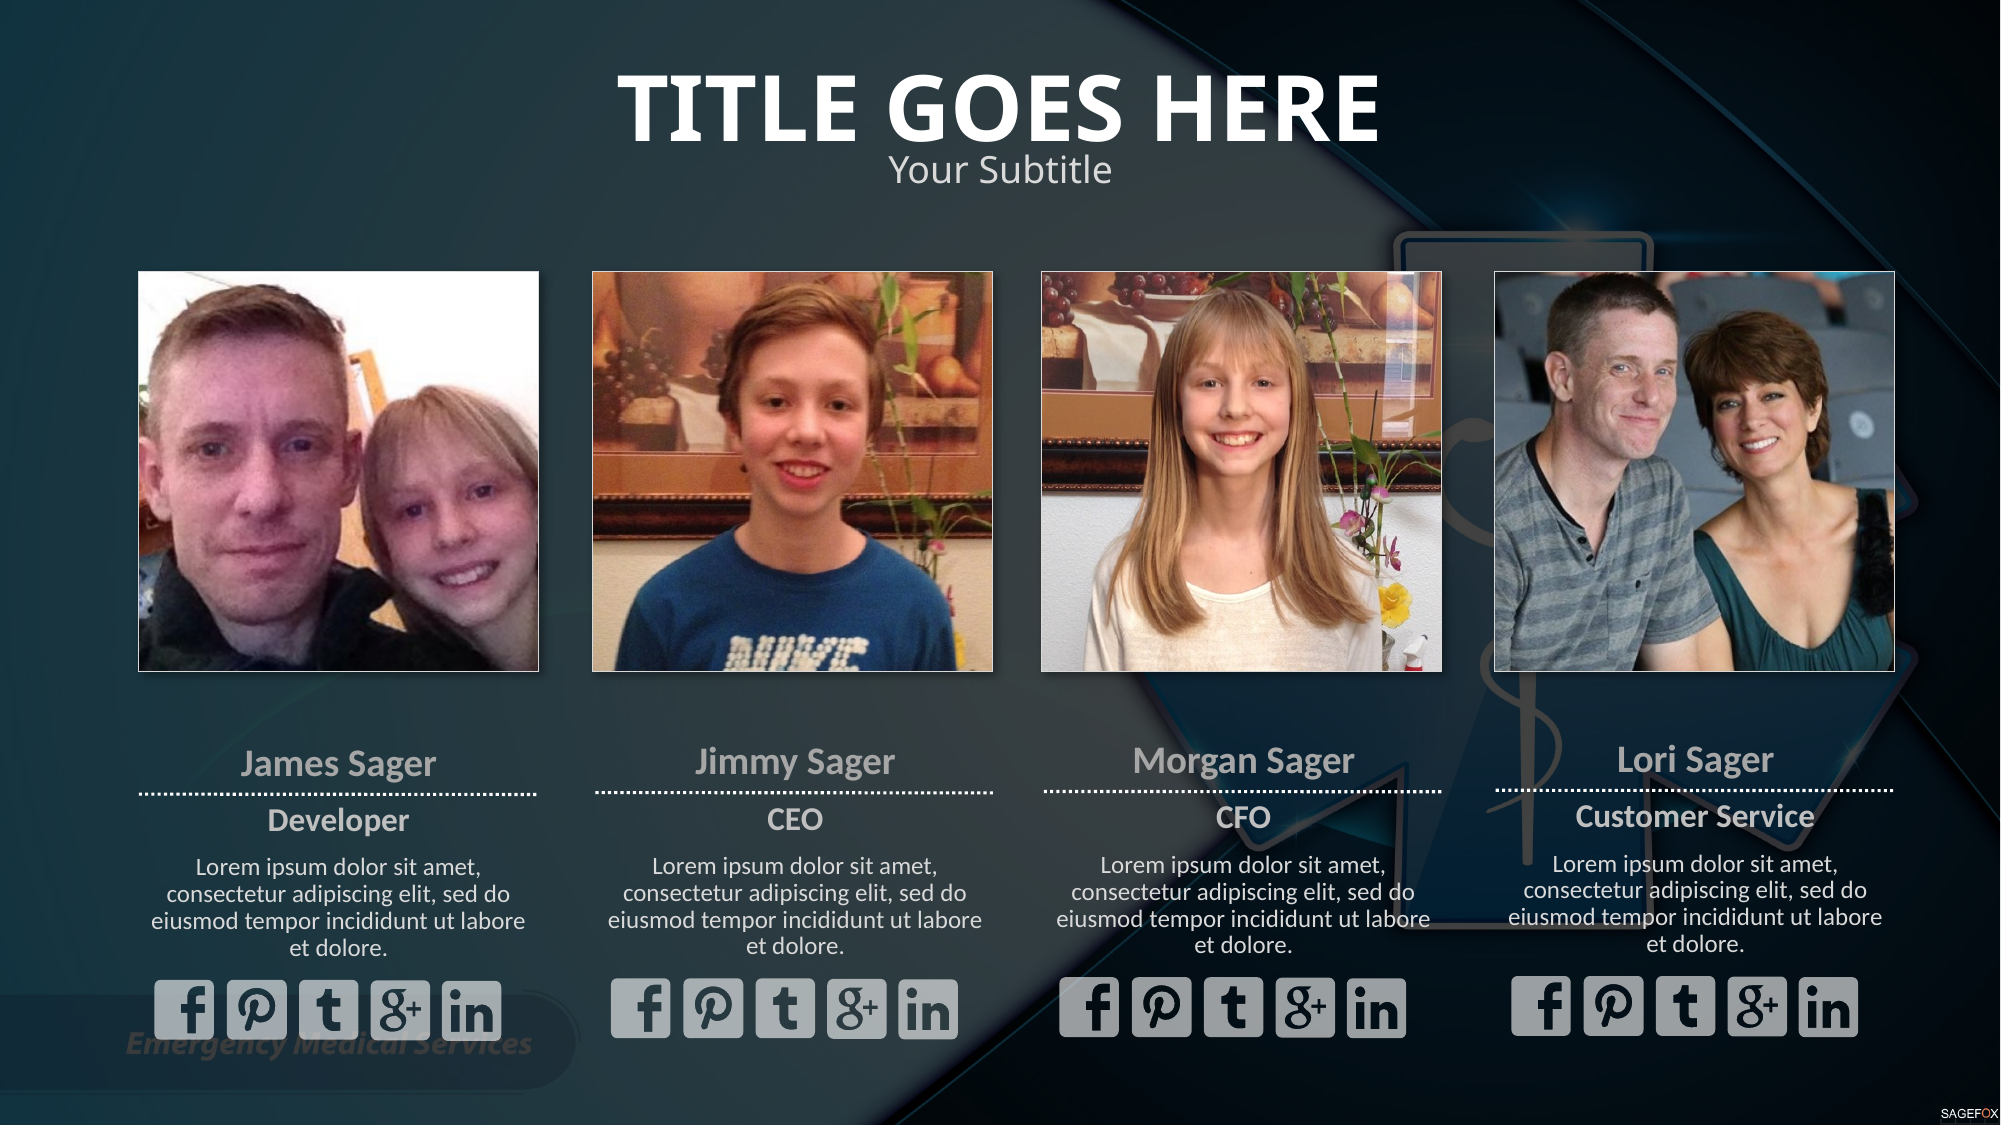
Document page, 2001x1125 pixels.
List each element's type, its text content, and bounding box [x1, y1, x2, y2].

text_box Lori Sager [1520, 738, 1871, 781]
text_box [138, 270, 540, 672]
text_box James Sager [163, 742, 514, 785]
text_box [1040, 270, 1442, 672]
text_box CEO [620, 798, 971, 841]
text_box [1494, 271, 1896, 673]
picture [0, 0, 2001, 1125]
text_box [1511, 976, 1859, 1038]
text_box Lorem ipsum dolor sit amet, consectetur adipiscing elit, sed do eiusmod tempor incididunt ut labore et dolore. [1495, 850, 1896, 964]
text_box Developer [163, 799, 514, 842]
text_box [610, 978, 958, 1040]
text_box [548, 42, 1452, 199]
text_box CFO [1068, 797, 1419, 840]
text_box [591, 270, 993, 672]
text_box Lorem ipsum dolor sit amet, consectetur adipiscing elit, sed do eiusmod tempor incididunt ut labore et dolore. [1043, 851, 1444, 965]
text_box Jimmy Sager [620, 740, 971, 784]
text_box Morgan Sager [1068, 739, 1419, 782]
text_box Lorem ipsum dolor sit amet, consectetur adipiscing elit, sed do eiusmod tempor incididunt ut labore et dolore. [138, 854, 539, 968]
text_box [1059, 977, 1407, 1039]
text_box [154, 979, 502, 1041]
text_box Customer Service [1520, 796, 1871, 839]
text_box Lorem ipsum dolor sit amet, consectetur adipiscing elit, sed do eiusmod tempor incididunt ut labore et dolore. [595, 852, 996, 966]
